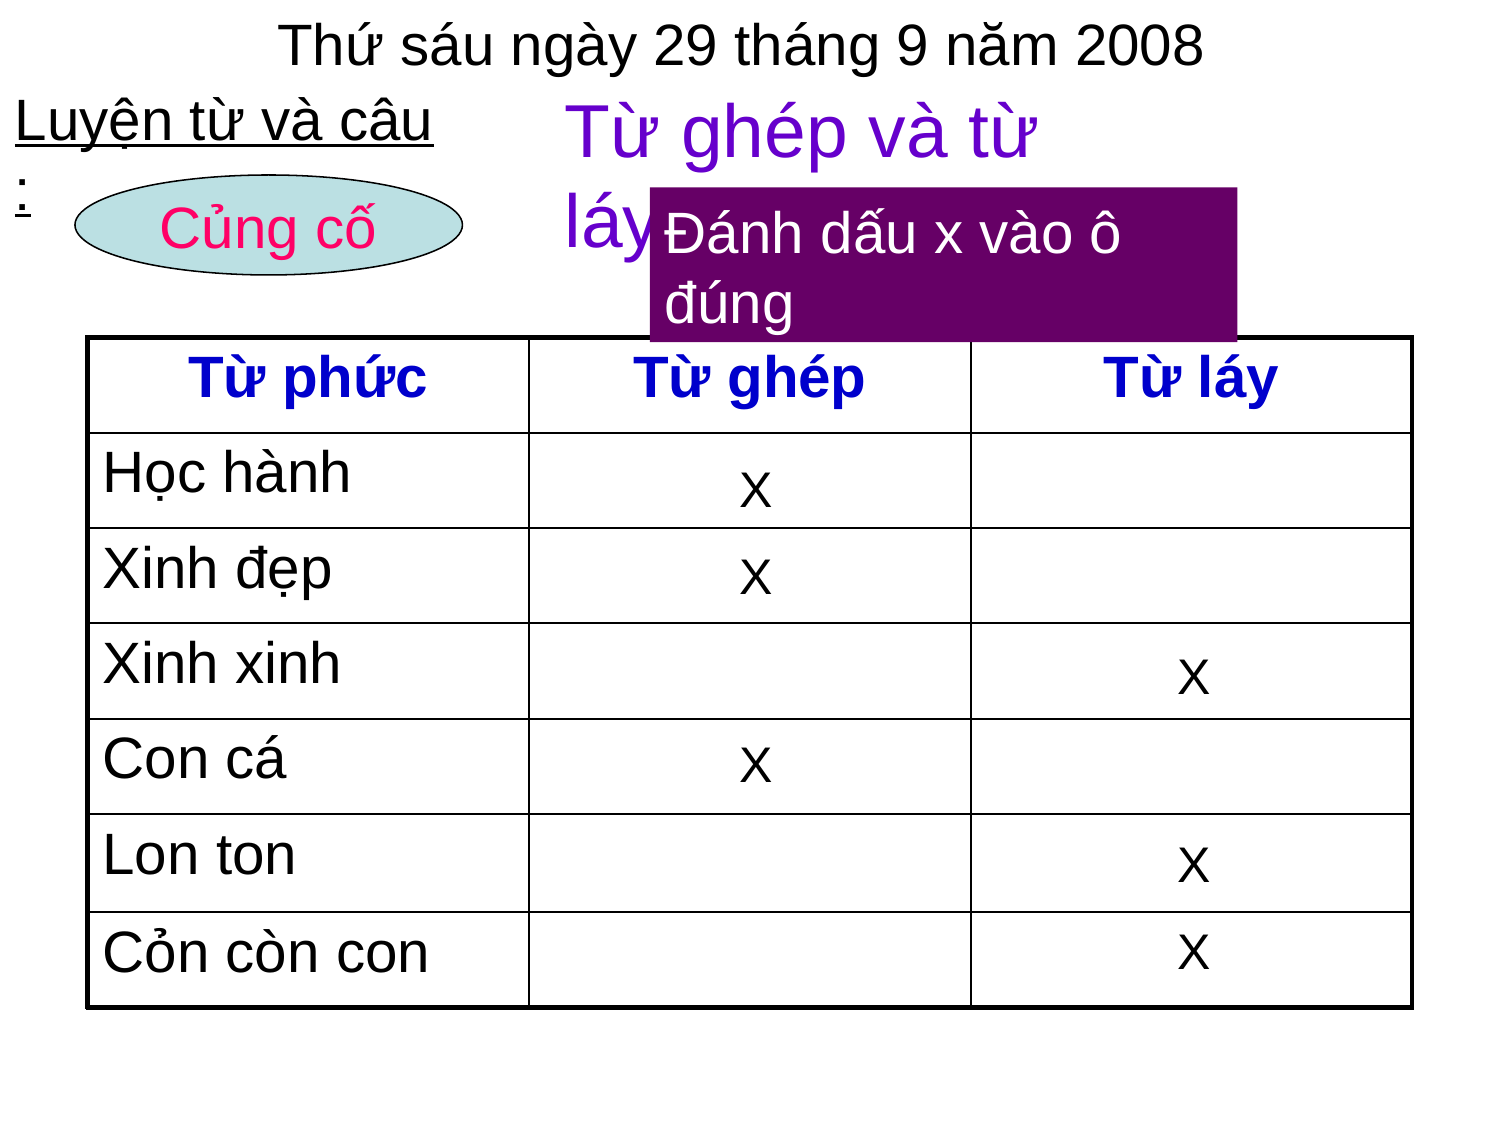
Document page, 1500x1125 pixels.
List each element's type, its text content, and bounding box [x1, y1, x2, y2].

text_box Củng cố [74, 174, 463, 275]
table_cell Xinh xinh [90, 624, 528, 718]
table_header Từ láy [972, 340, 1410, 432]
table_header Từ phức [90, 340, 528, 432]
text_box Luyện từ và câu : [0, 74, 463, 230]
table_cell [530, 529, 970, 622]
table_cell Con cá [90, 720, 528, 813]
text_box X [1162, 637, 1225, 713]
text_box Từ ghép và từ láy [549, 74, 1163, 270]
table_cell [530, 720, 970, 813]
text_box X [724, 449, 788, 525]
table_cell [530, 434, 970, 527]
table_cell [530, 913, 970, 1005]
table_cell [530, 624, 970, 718]
text_box X [1162, 824, 1225, 900]
table_cell Học hành [90, 434, 528, 527]
table_cell [972, 720, 1410, 813]
table_cell [972, 815, 1410, 911]
table_cell Lon ton [90, 815, 528, 911]
table_cell [972, 434, 1410, 527]
table_cell [972, 529, 1410, 622]
table_cell Xinh đẹp [90, 529, 528, 622]
table_header Từ ghép [530, 340, 970, 432]
text_box X [724, 537, 788, 613]
table_cell [530, 815, 970, 911]
text_box Đánh dấu x vào ô đúng [649, 187, 1238, 343]
table_cell [972, 624, 1410, 718]
text_box Thứ sáu ngày 29 tháng 9 năm 2008 [262, 0, 1250, 85]
text_box X [1162, 912, 1225, 988]
text_box X [724, 724, 788, 800]
table_cell Cỏn còn con [90, 913, 528, 1005]
table_cell [972, 913, 1410, 1005]
